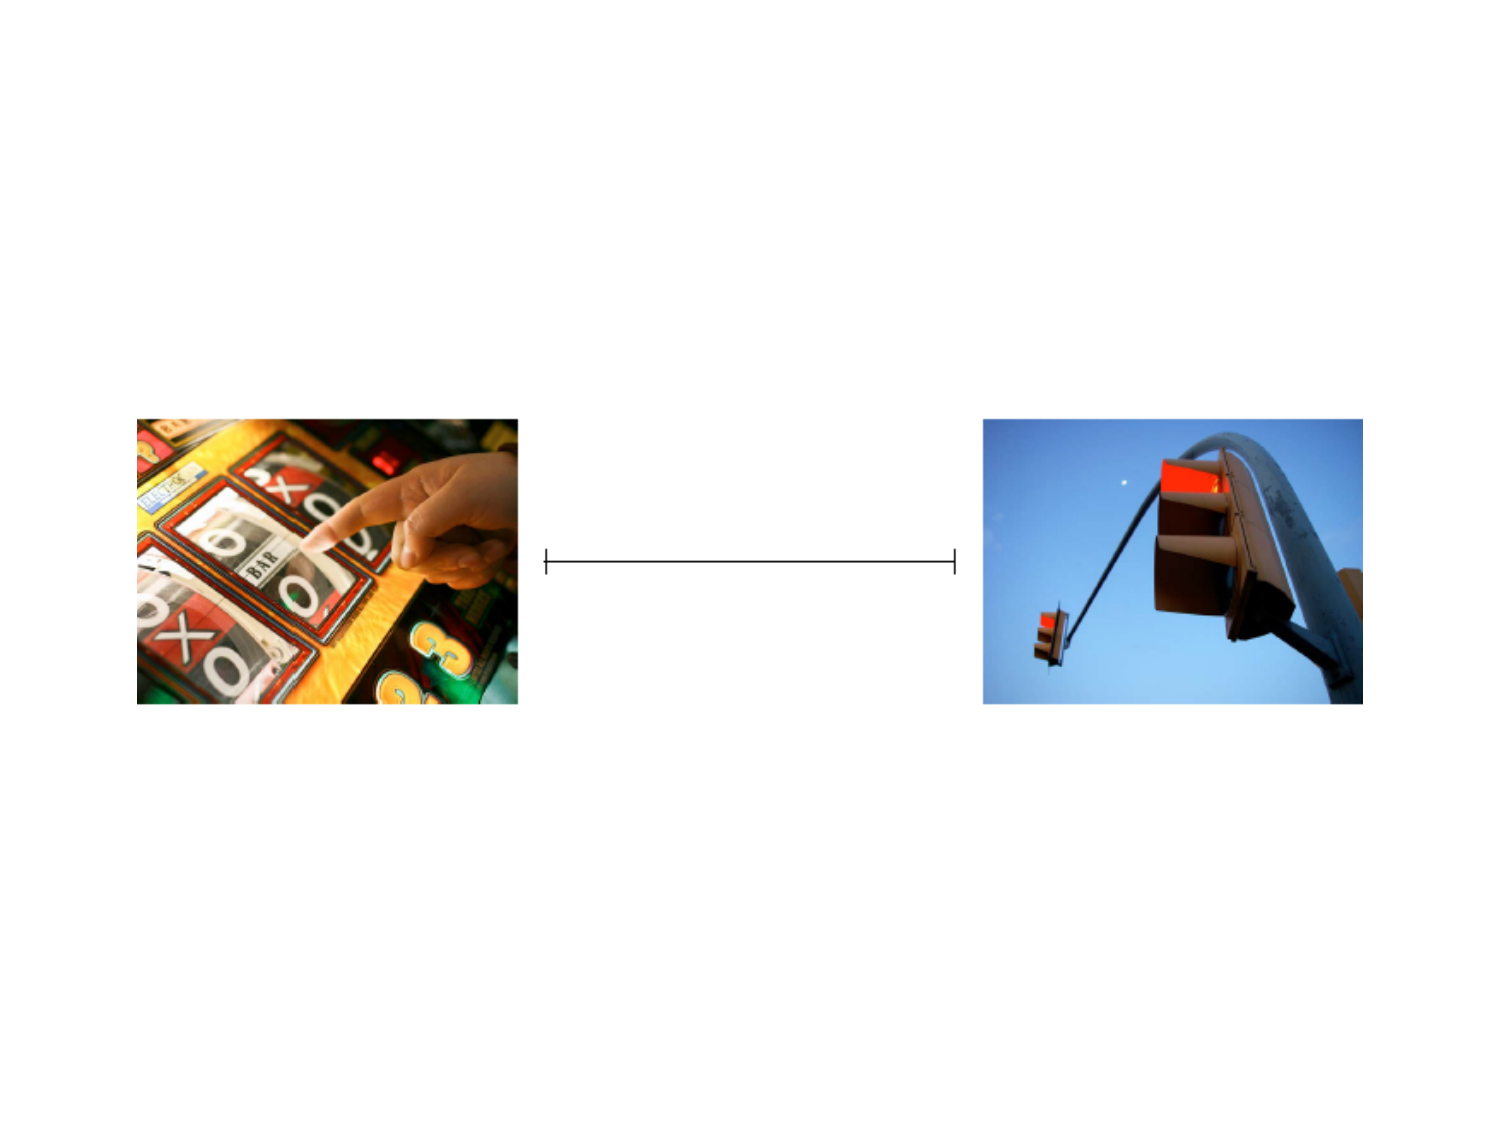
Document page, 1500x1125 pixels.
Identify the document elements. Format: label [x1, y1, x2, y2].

picture [137, 416, 1363, 708]
